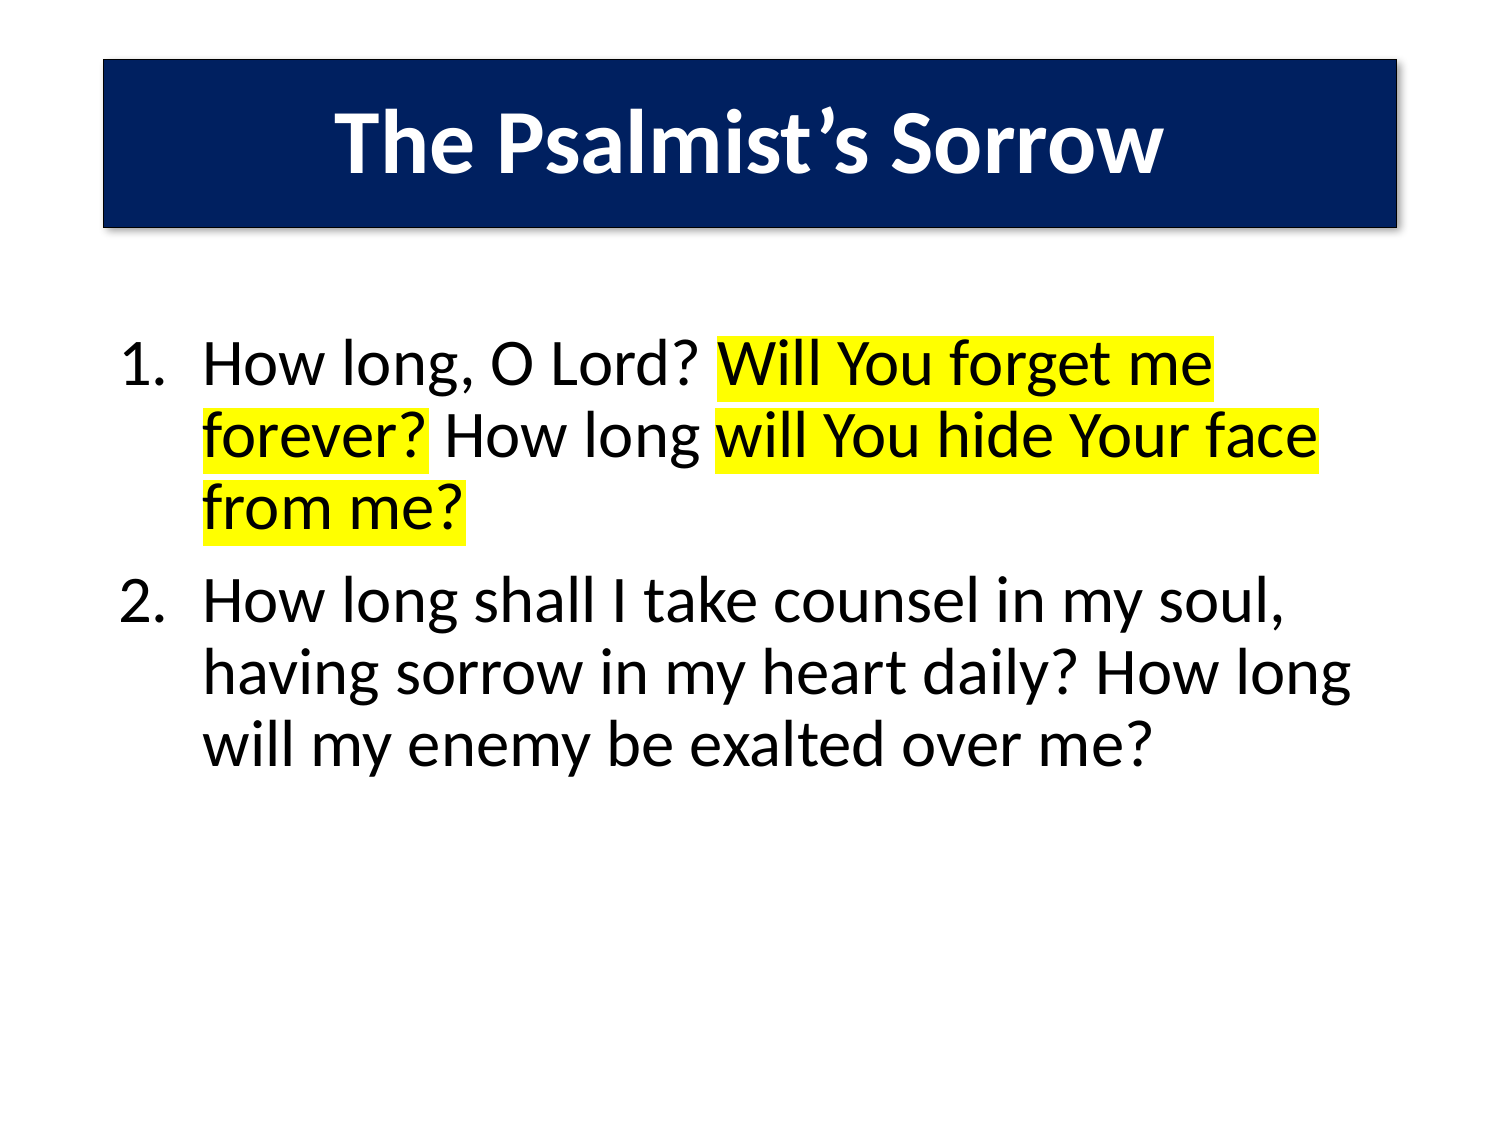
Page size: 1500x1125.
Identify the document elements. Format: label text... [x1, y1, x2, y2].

title The Psalmist’s Sorrow [103, 59, 1397, 228]
list How long, O Lord? Will You forget me forever? How long will You hide Your face from me? How long shall I take counsel in my soul, having sorrow in my heart daily? How long will my enemy be exalted over me? [103, 320, 1397, 1014]
